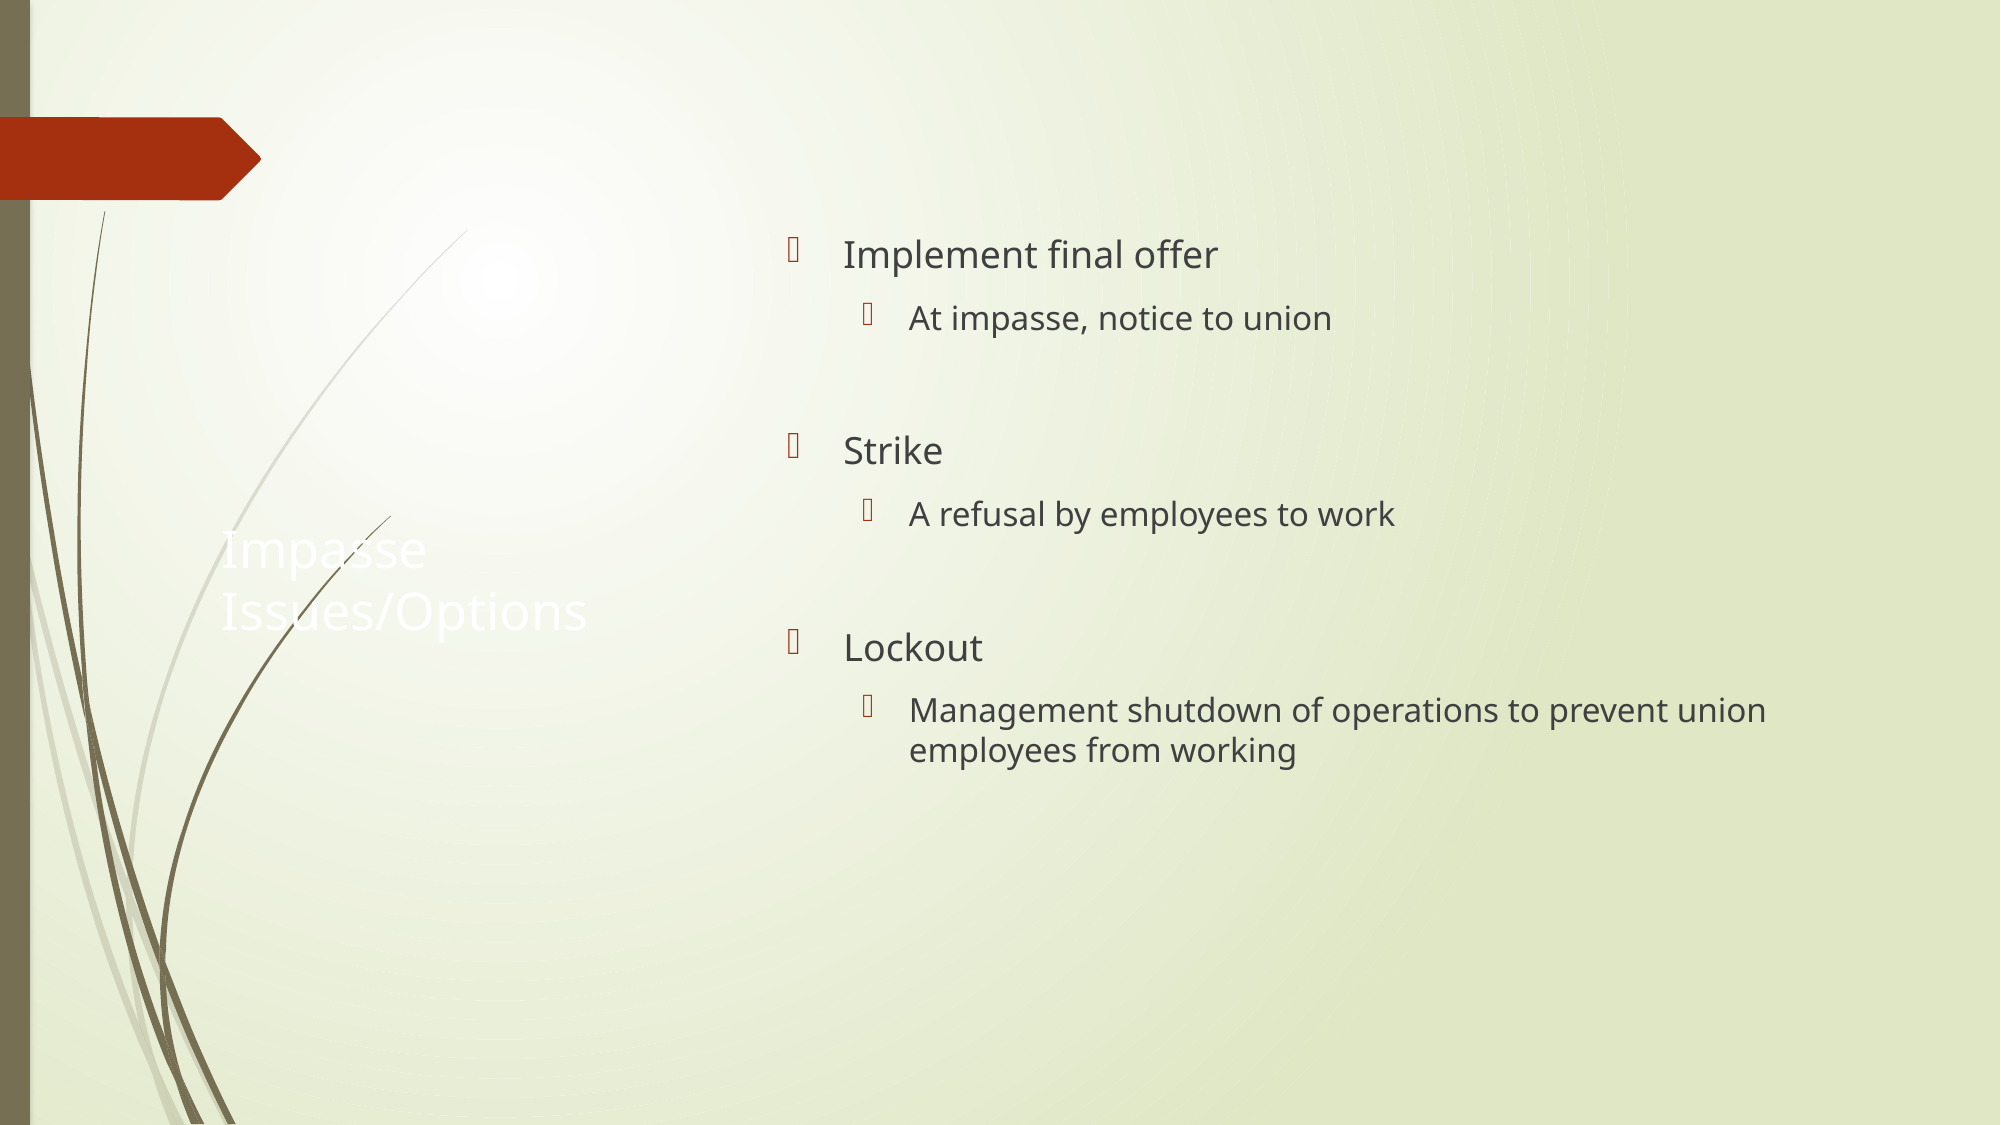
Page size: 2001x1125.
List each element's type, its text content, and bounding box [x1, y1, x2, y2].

title Impasse Issues/Options [206, 508, 610, 1006]
list Implement final offer At impasse, notice to union Strike A refusal by employees to work Lockout Management shutdown of operations to prevent union employees from working [772, 96, 1888, 970]
